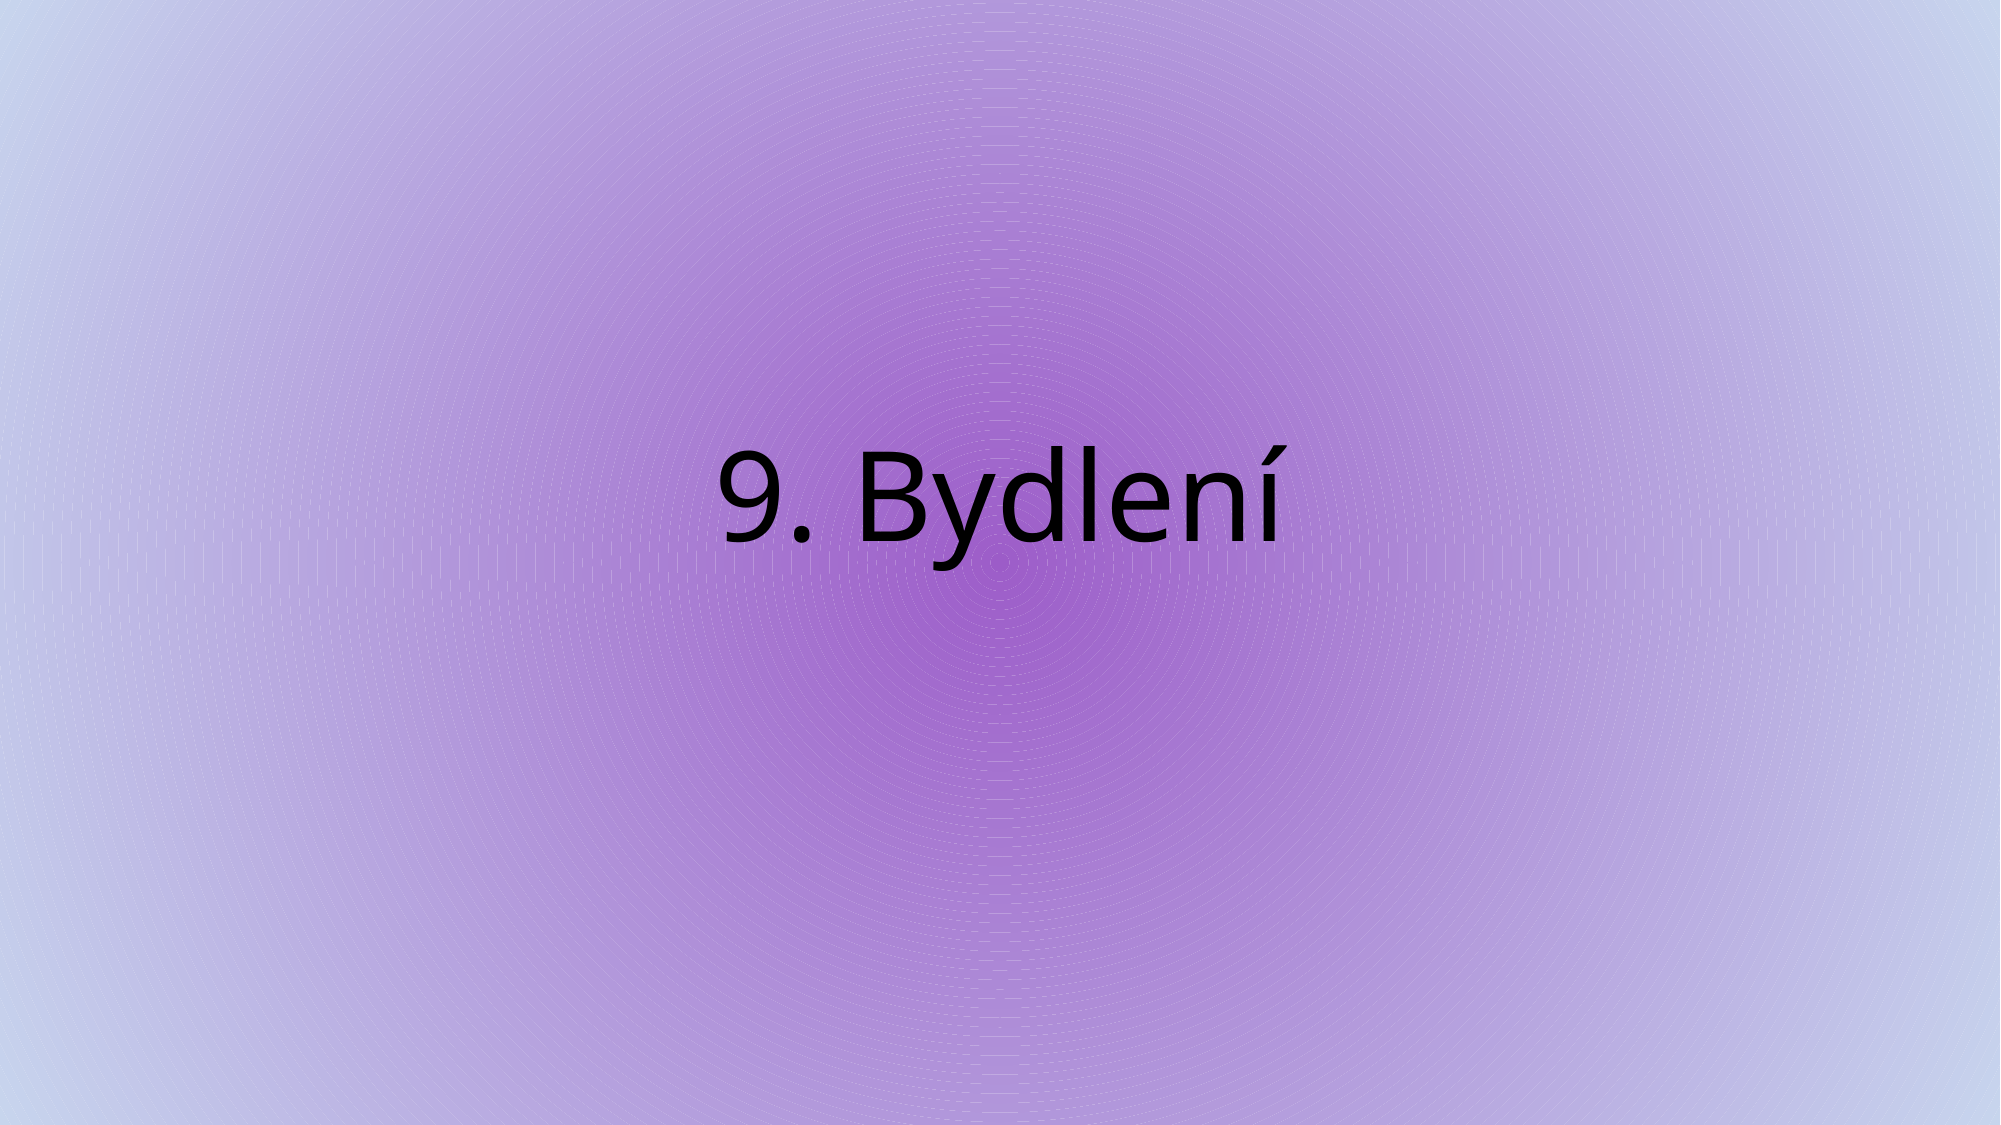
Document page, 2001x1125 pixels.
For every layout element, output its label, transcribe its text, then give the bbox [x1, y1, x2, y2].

title 9. Bydlení [249, 184, 1750, 576]
